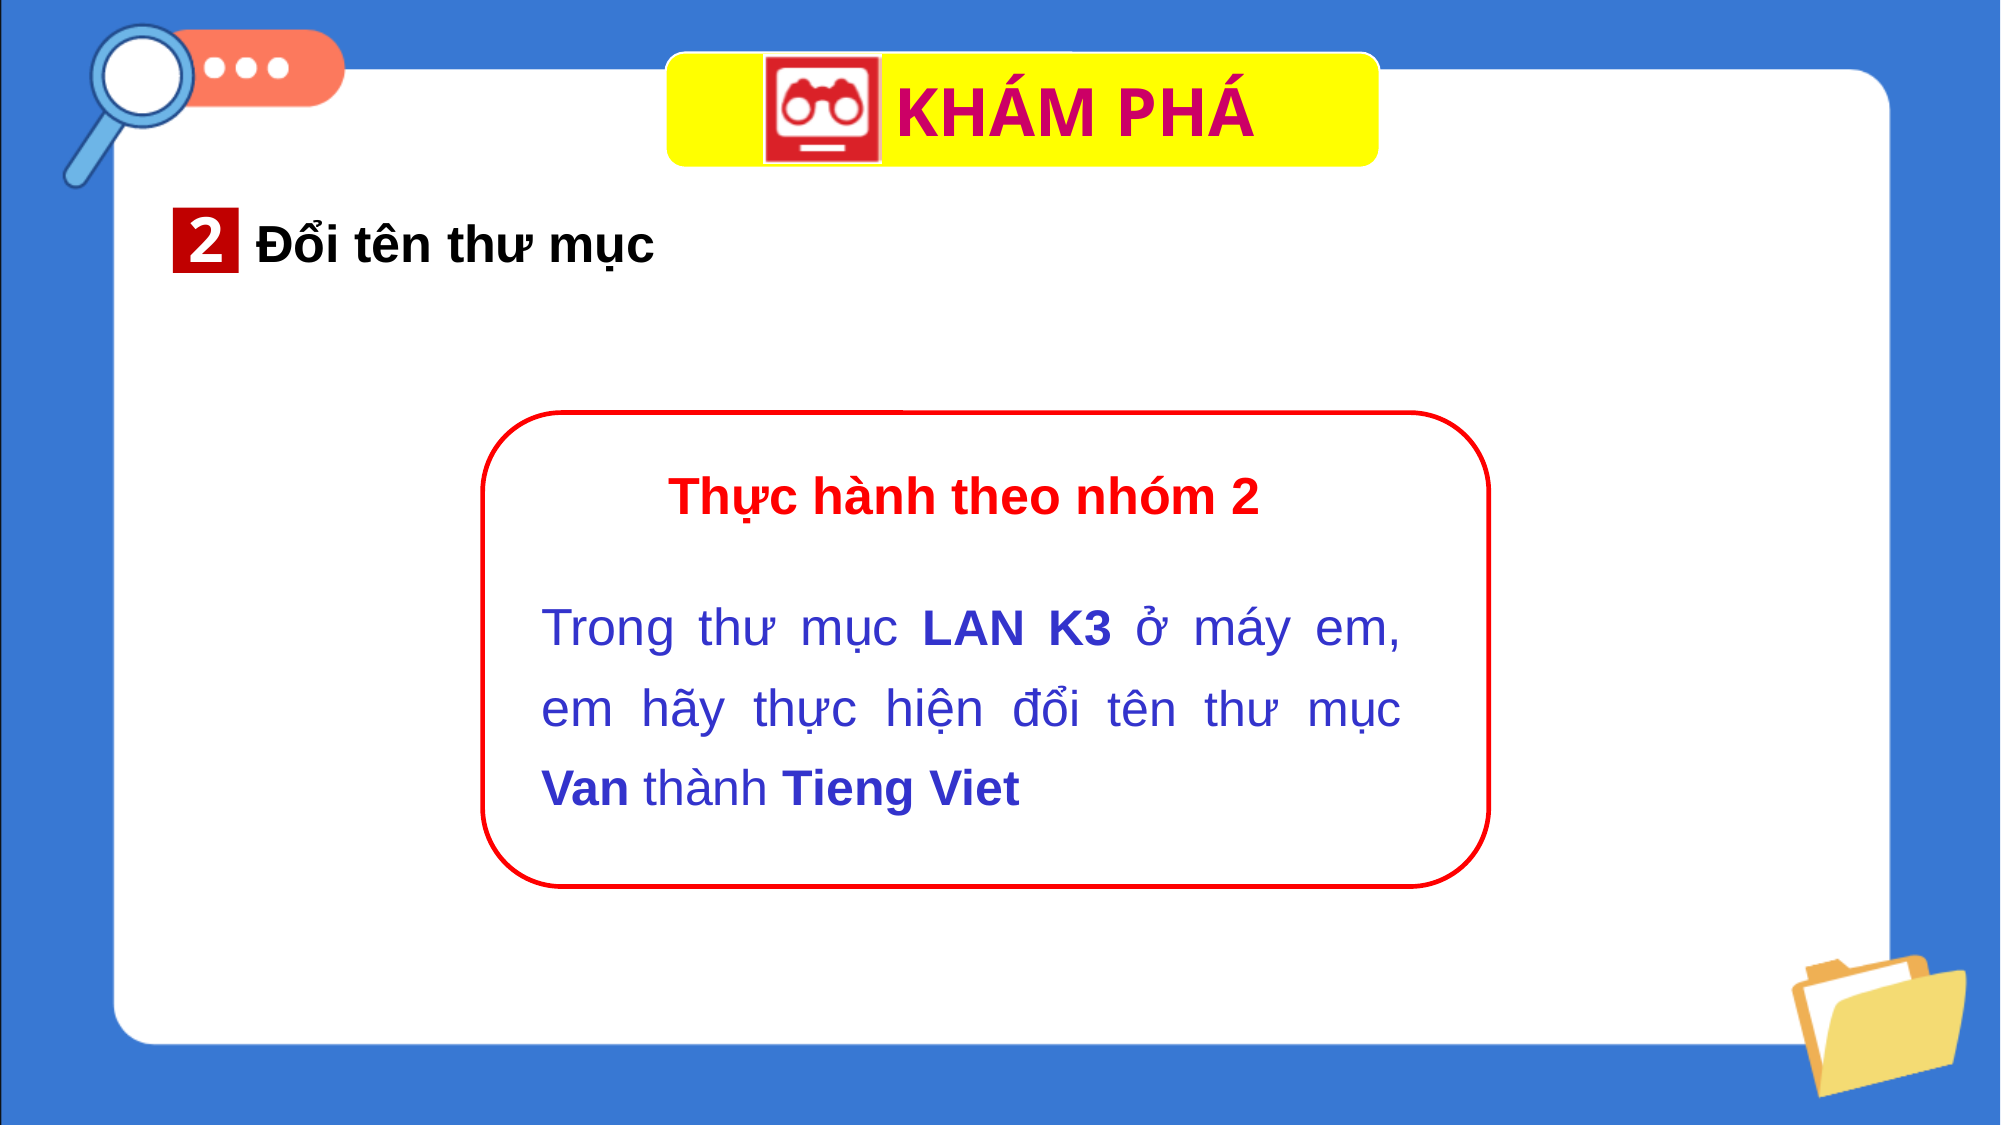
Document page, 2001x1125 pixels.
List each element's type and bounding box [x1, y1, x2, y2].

text_box [482, 412, 1489, 887]
text_box [171, 192, 673, 284]
text_box [665, 52, 1380, 168]
picture [0, 0, 2001, 1125]
